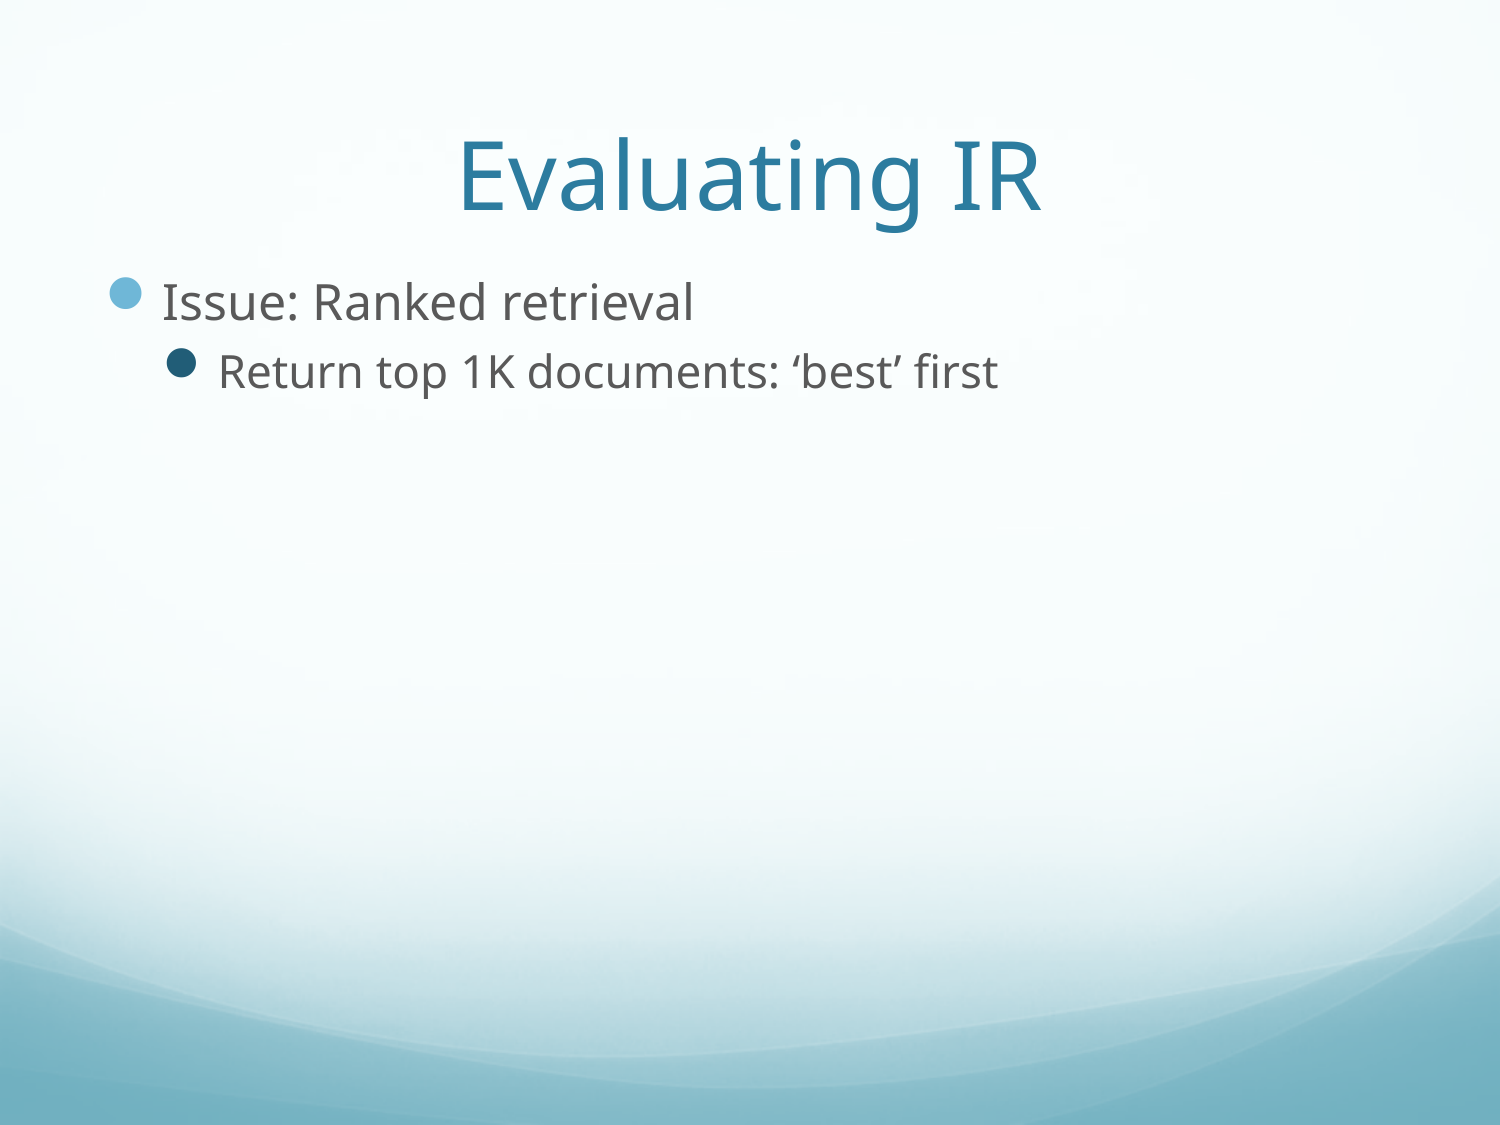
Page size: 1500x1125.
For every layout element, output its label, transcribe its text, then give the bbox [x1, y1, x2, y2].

title Evaluating IR [90, 17, 1410, 237]
list Issue: Ranked retrieval Return top 1K documents: ‘best’ first [90, 262, 1410, 975]
